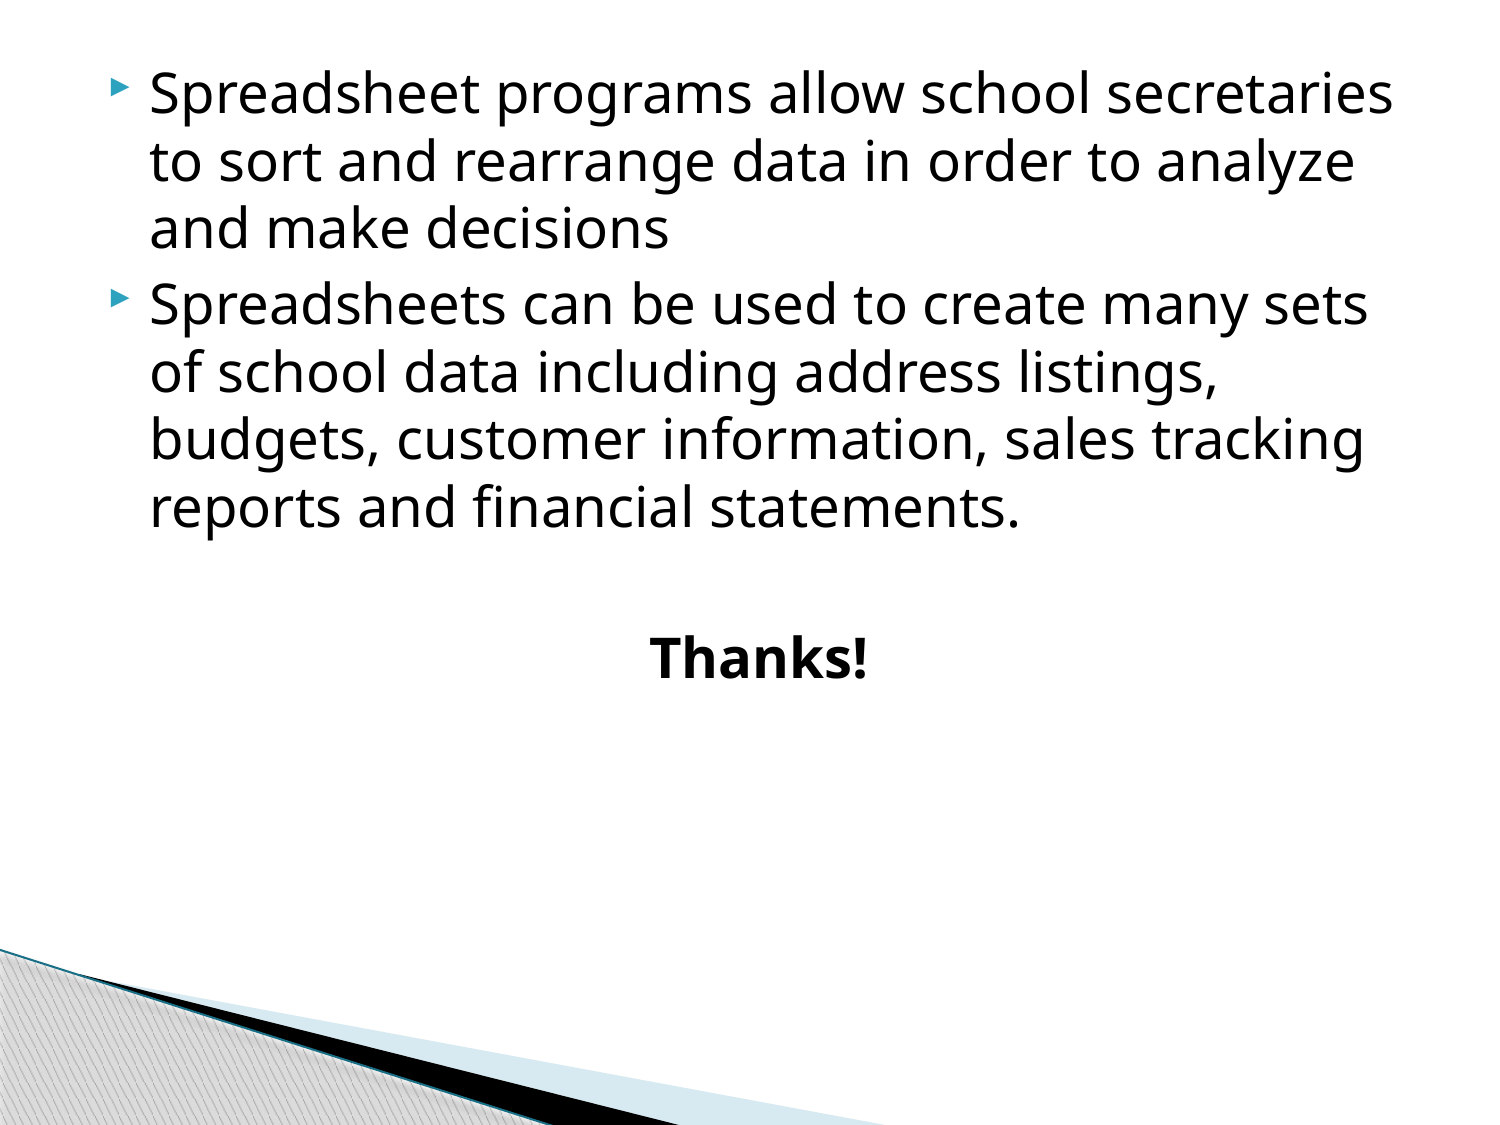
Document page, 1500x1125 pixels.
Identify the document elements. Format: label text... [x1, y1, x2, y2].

list Spreadsheet programs allow school secretaries to sort and rearrange data in order to analyze and make decisions Spreadsheets can be used to create many sets of school data including address listings, budgets, customer information, sales tracking reports and financial statements. Thanks! [75, 50, 1425, 1063]
